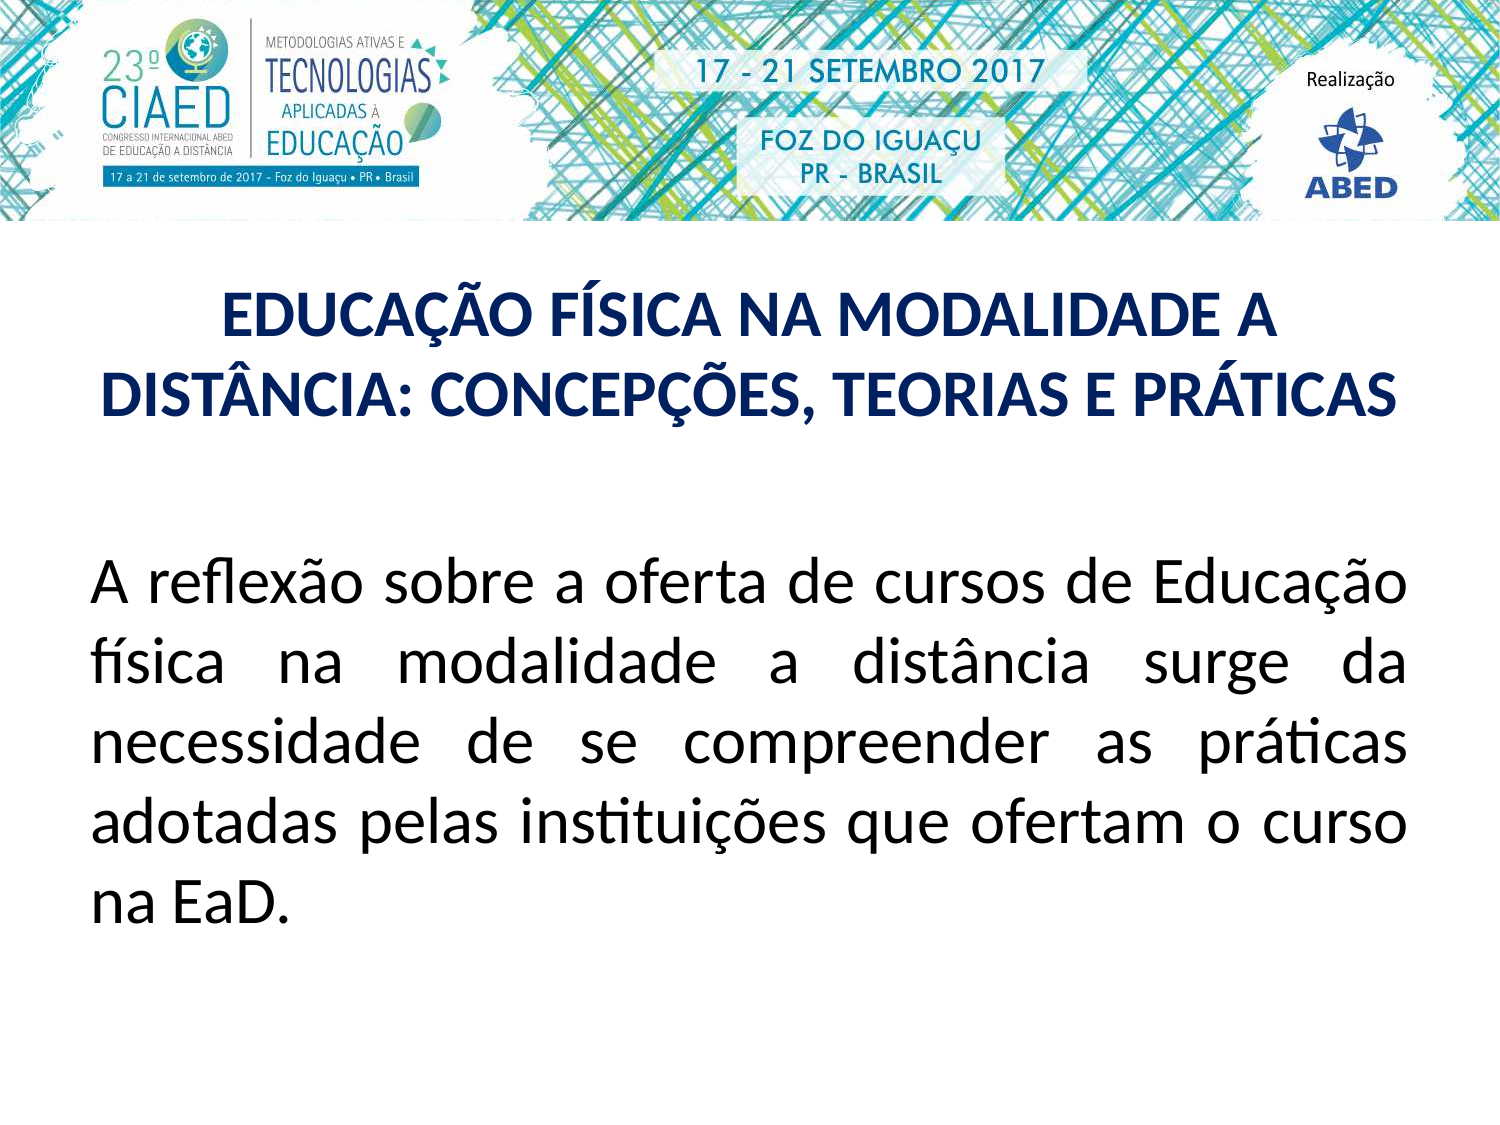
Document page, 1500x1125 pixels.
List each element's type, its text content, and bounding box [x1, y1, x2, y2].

list EDUCAÇÃO FÍSICA NA MODALIDADE A DISTÂNCIA: CONCEPÇÕES, TEORIAS E PRÁTICAS A reflexão sobre a oferta de cursos de Educação física na modalidade a distância surge da necessidade de se compreender as práticas adotadas pelas instituições que ofertam o curso na EaD. [75, 262, 1425, 1059]
picture [0, 0, 1500, 222]
